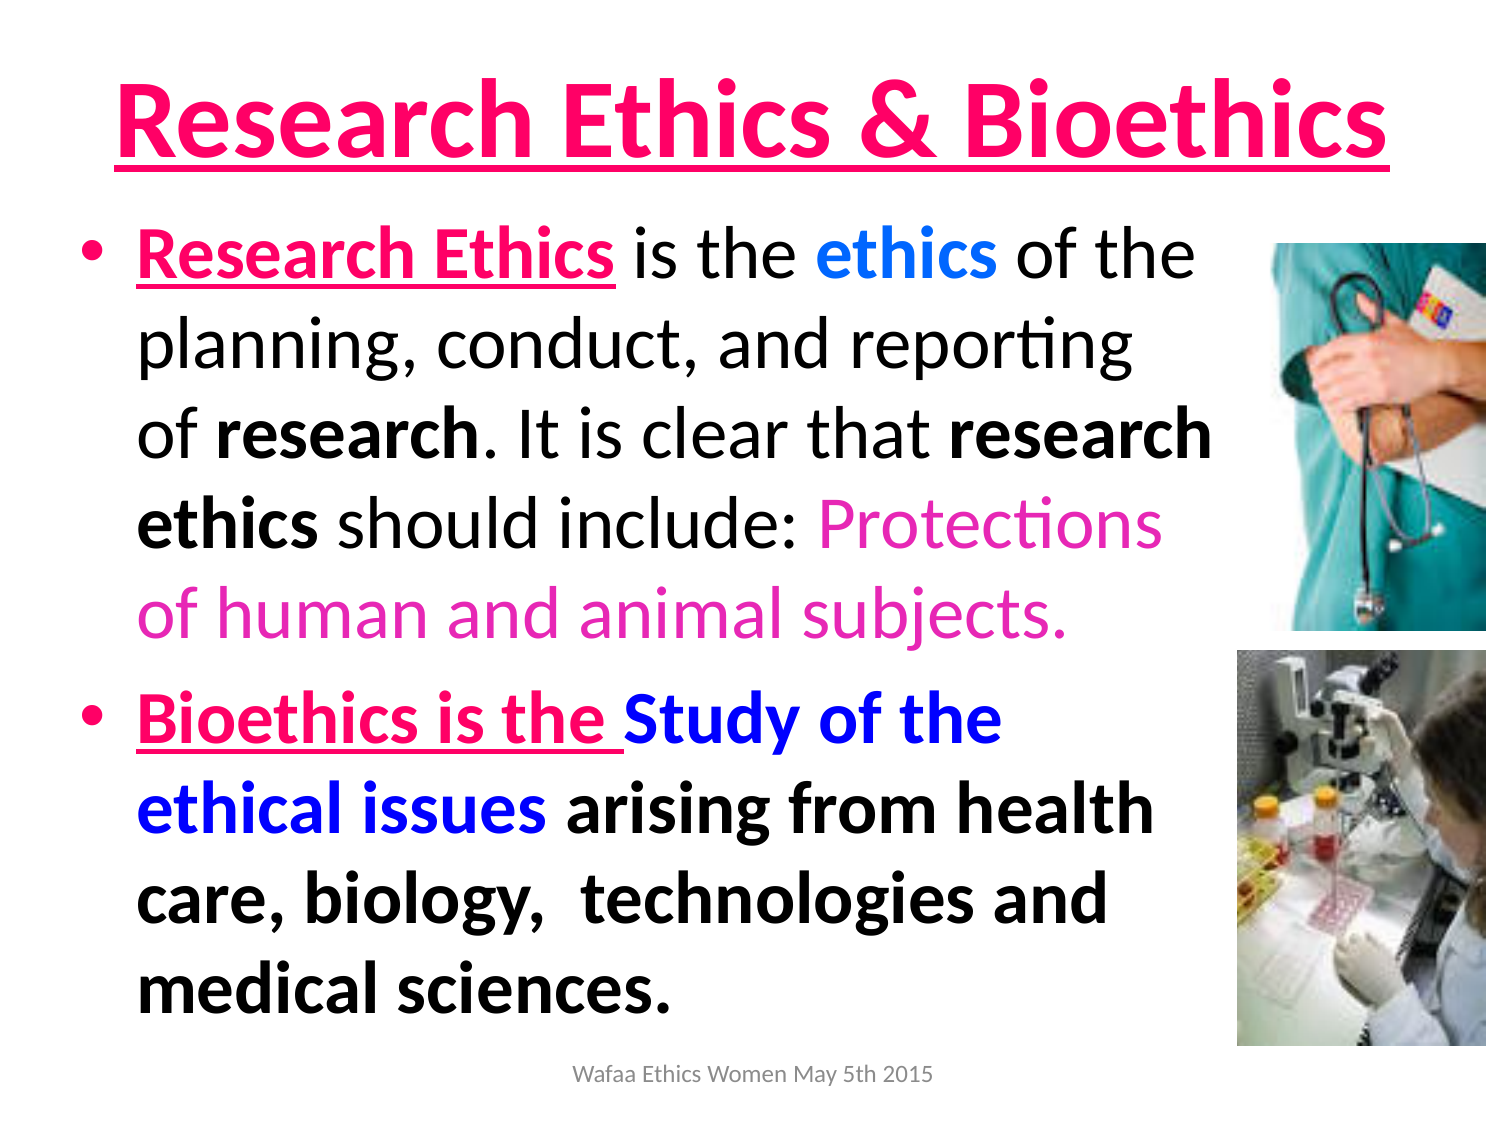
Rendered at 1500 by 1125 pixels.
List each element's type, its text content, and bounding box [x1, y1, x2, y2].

picture [1248, 243, 1487, 632]
picture [1236, 650, 1487, 1046]
list Research Ethics is the ethics of the planning, conduct, and reporting of research. It is clear that research ethics should include: Protections of human and animal subjects. Bioethics is the Study of the ethical issues arising from health care, biology, technologies and medical sciences. [64, 196, 1238, 939]
title Research Ethics & Bioethics [76, 19, 1427, 207]
footer Wafaa Ethics Women May 5th 2015 [512, 1042, 988, 1103]
